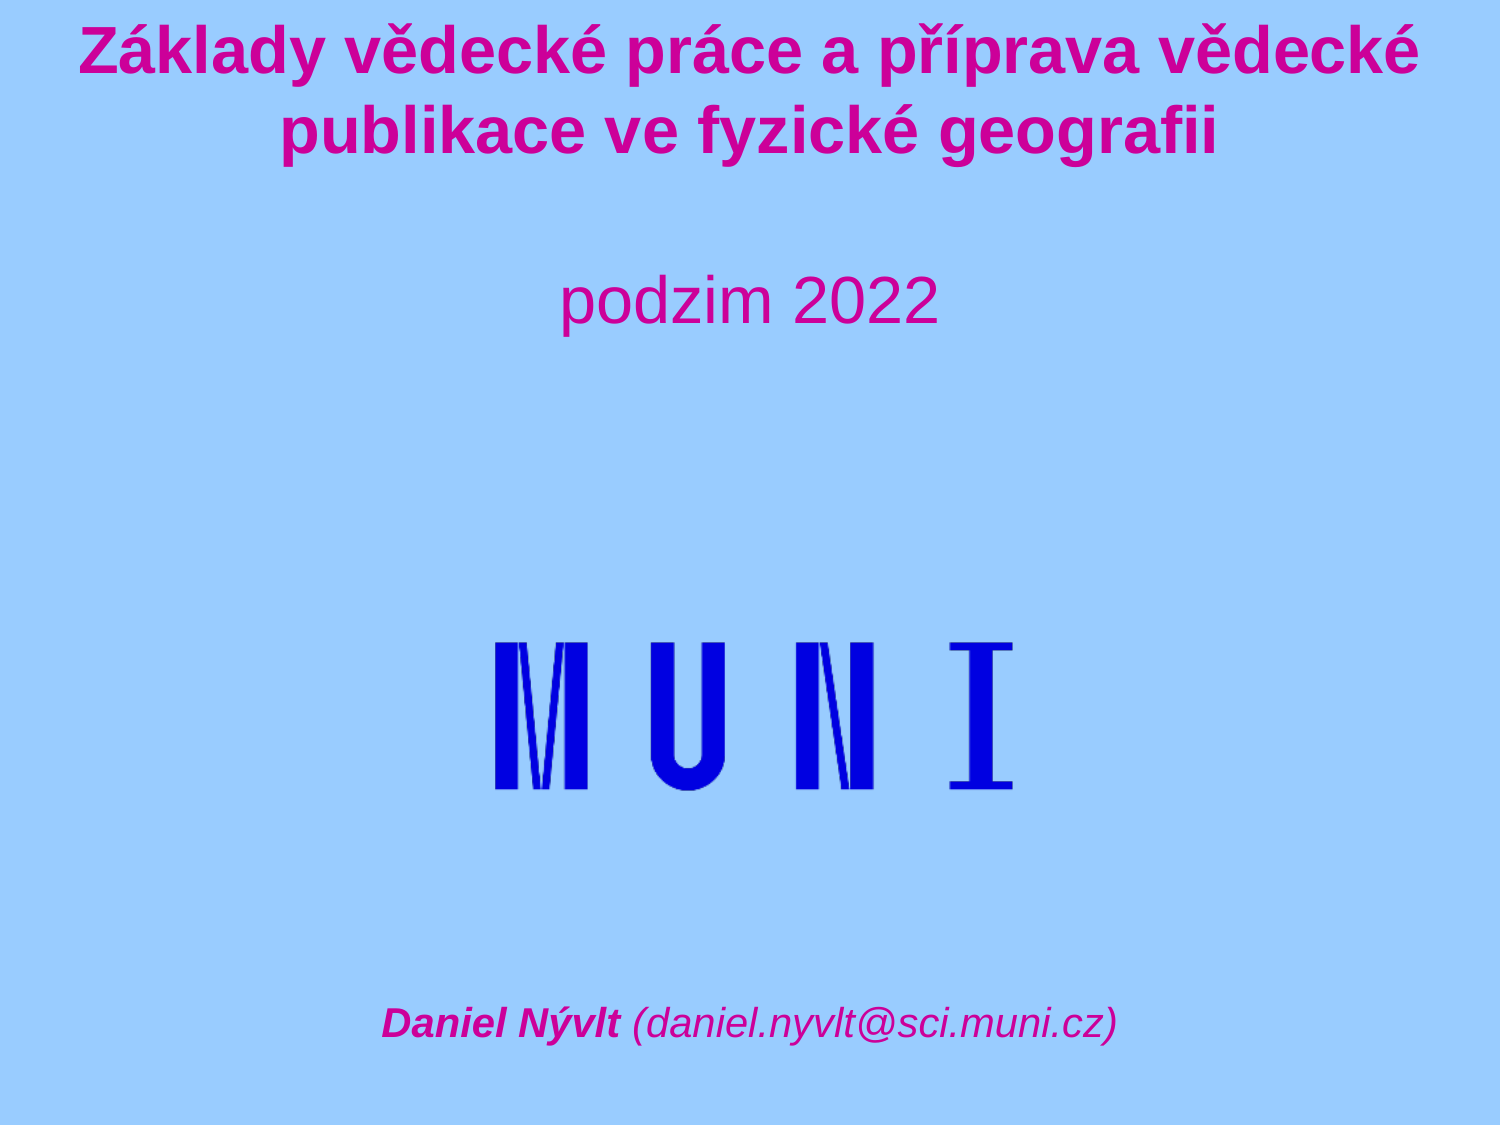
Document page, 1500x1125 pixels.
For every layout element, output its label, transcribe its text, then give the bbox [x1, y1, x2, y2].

text_box Základy vědecké práce a příprava vědecké publikace ve fyzické geografii podzim 2022 Daniel Nývlt (daniel.nyvlt@sci.muni.cz) [0, 0, 1500, 1053]
picture [403, 550, 1105, 882]
